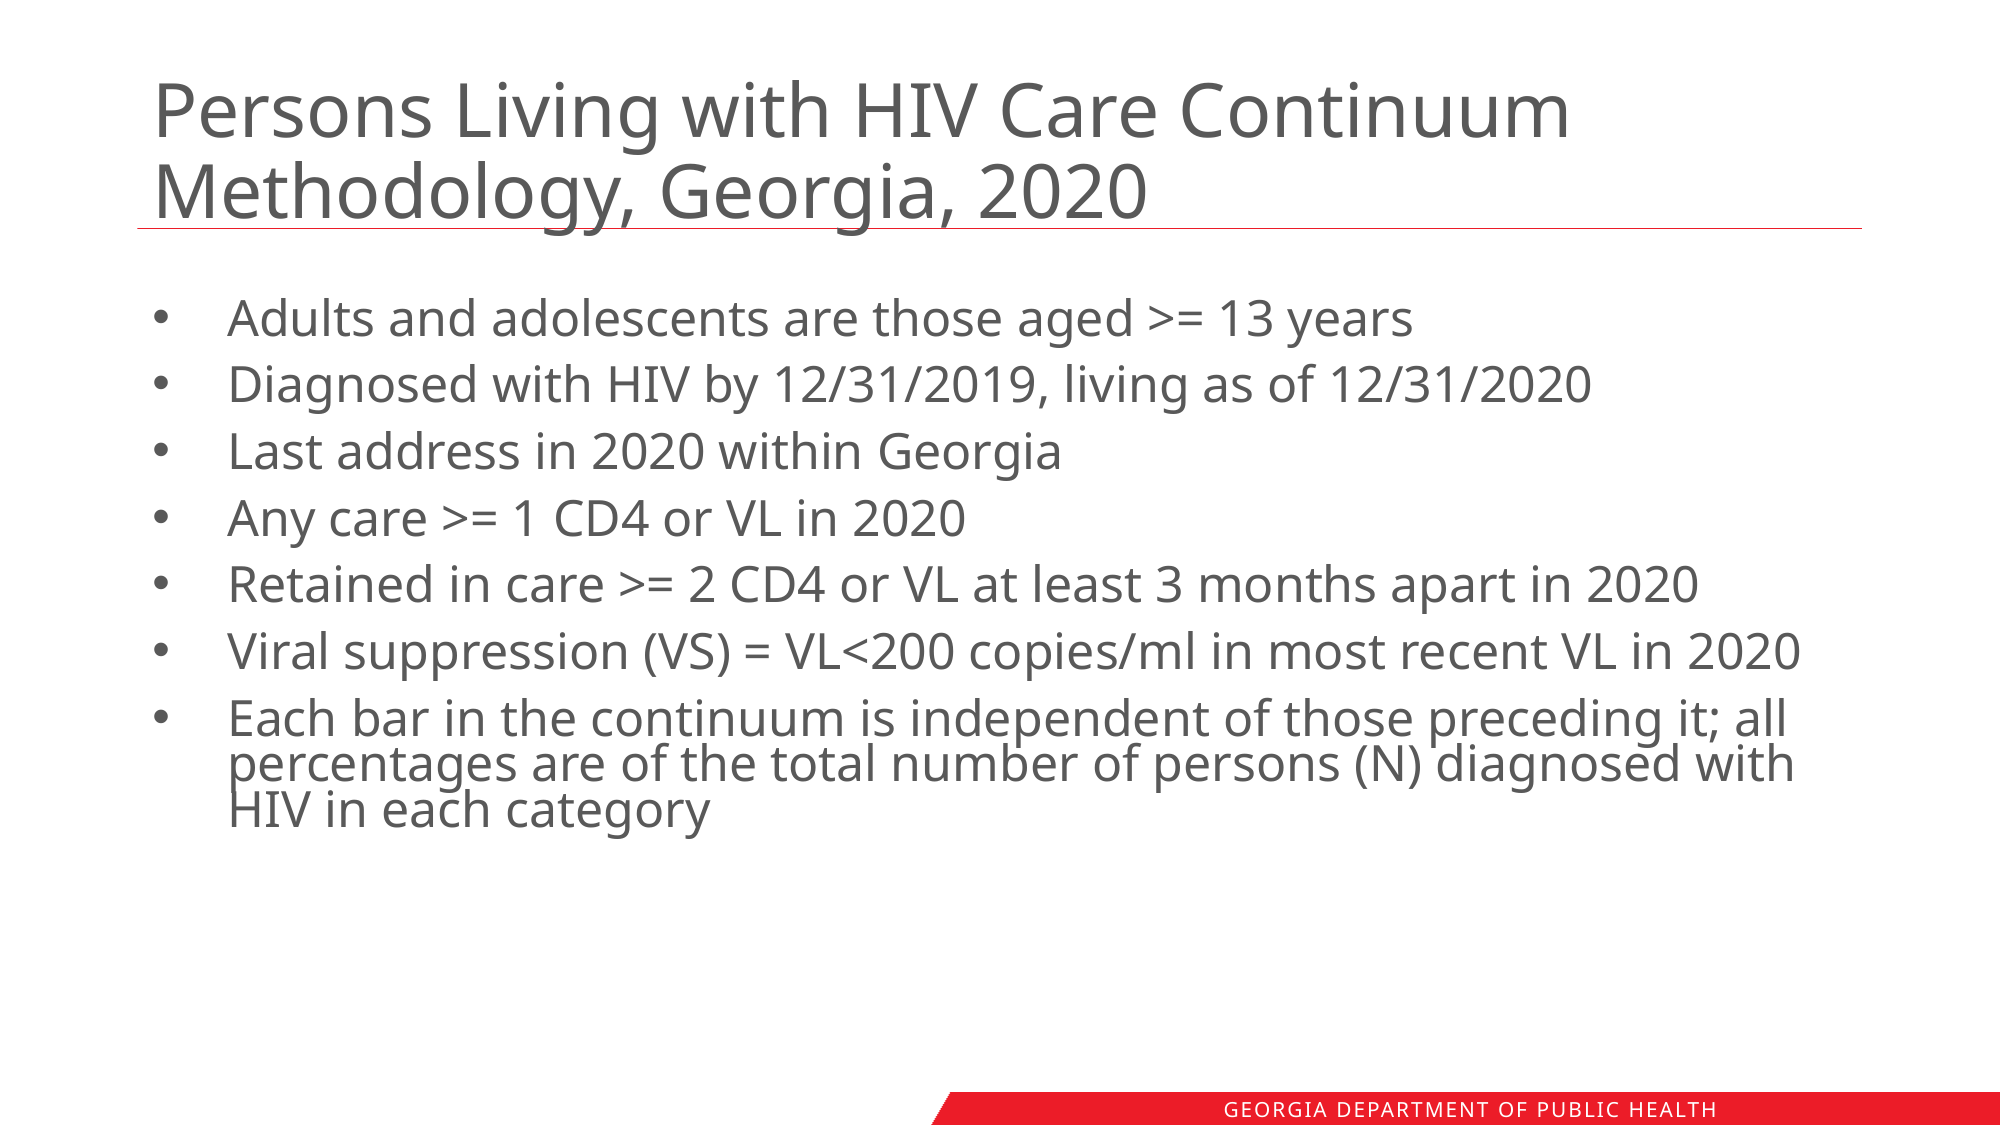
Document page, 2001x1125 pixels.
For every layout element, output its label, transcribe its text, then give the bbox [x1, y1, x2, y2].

title Persons Living with HIV Care Continuum Methodology, Georgia, 2020 [137, 65, 1863, 205]
picture [931, 1092, 2000, 1125]
list Adults and adolescents are those aged >= 13 years Diagnosed with HIV by 12/31/2019, living as of 12/31/2020 Last address in 2020 within Georgia Any care >= 1 CD4 or VL in 2020 Retained in care >= 2 CD4 or VL at least 3 months apart in 2020 Viral suppression (VS) = VL<200 copies/ml in most recent VL in 2020 Each bar in the continuum is independent of those preceding it; all percentages are of the total number of persons (N) diagnosed with HIV in each category [137, 292, 1863, 1021]
